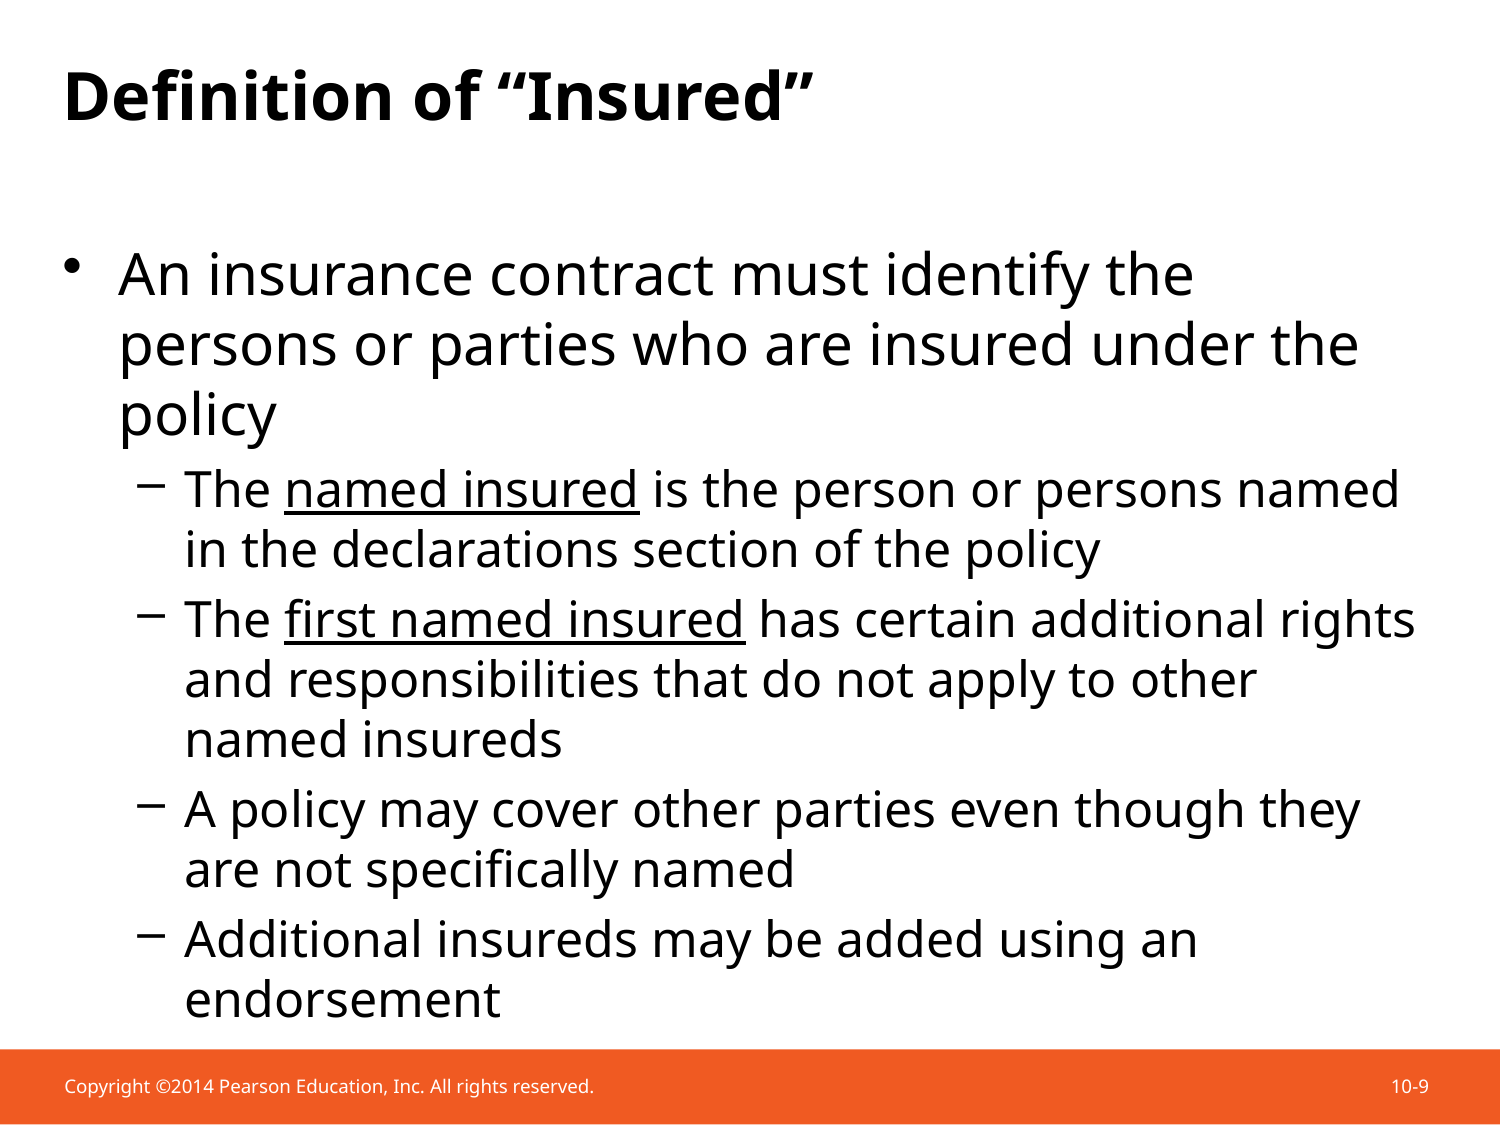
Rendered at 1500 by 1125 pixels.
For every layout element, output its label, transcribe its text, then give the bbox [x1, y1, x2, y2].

list An insurance contract must identify the persons or parties who are insured under the policy The named insured is the person or persons named in the declarations section of the policy The first named insured has certain additional rights and responsibilities that do not apply to other named insureds A policy may cover other parties even though they are not specifically named Additional insureds may be added using an endorsement [62, 237, 1438, 1000]
title Definition of “Insured” [62, 0, 1450, 188]
